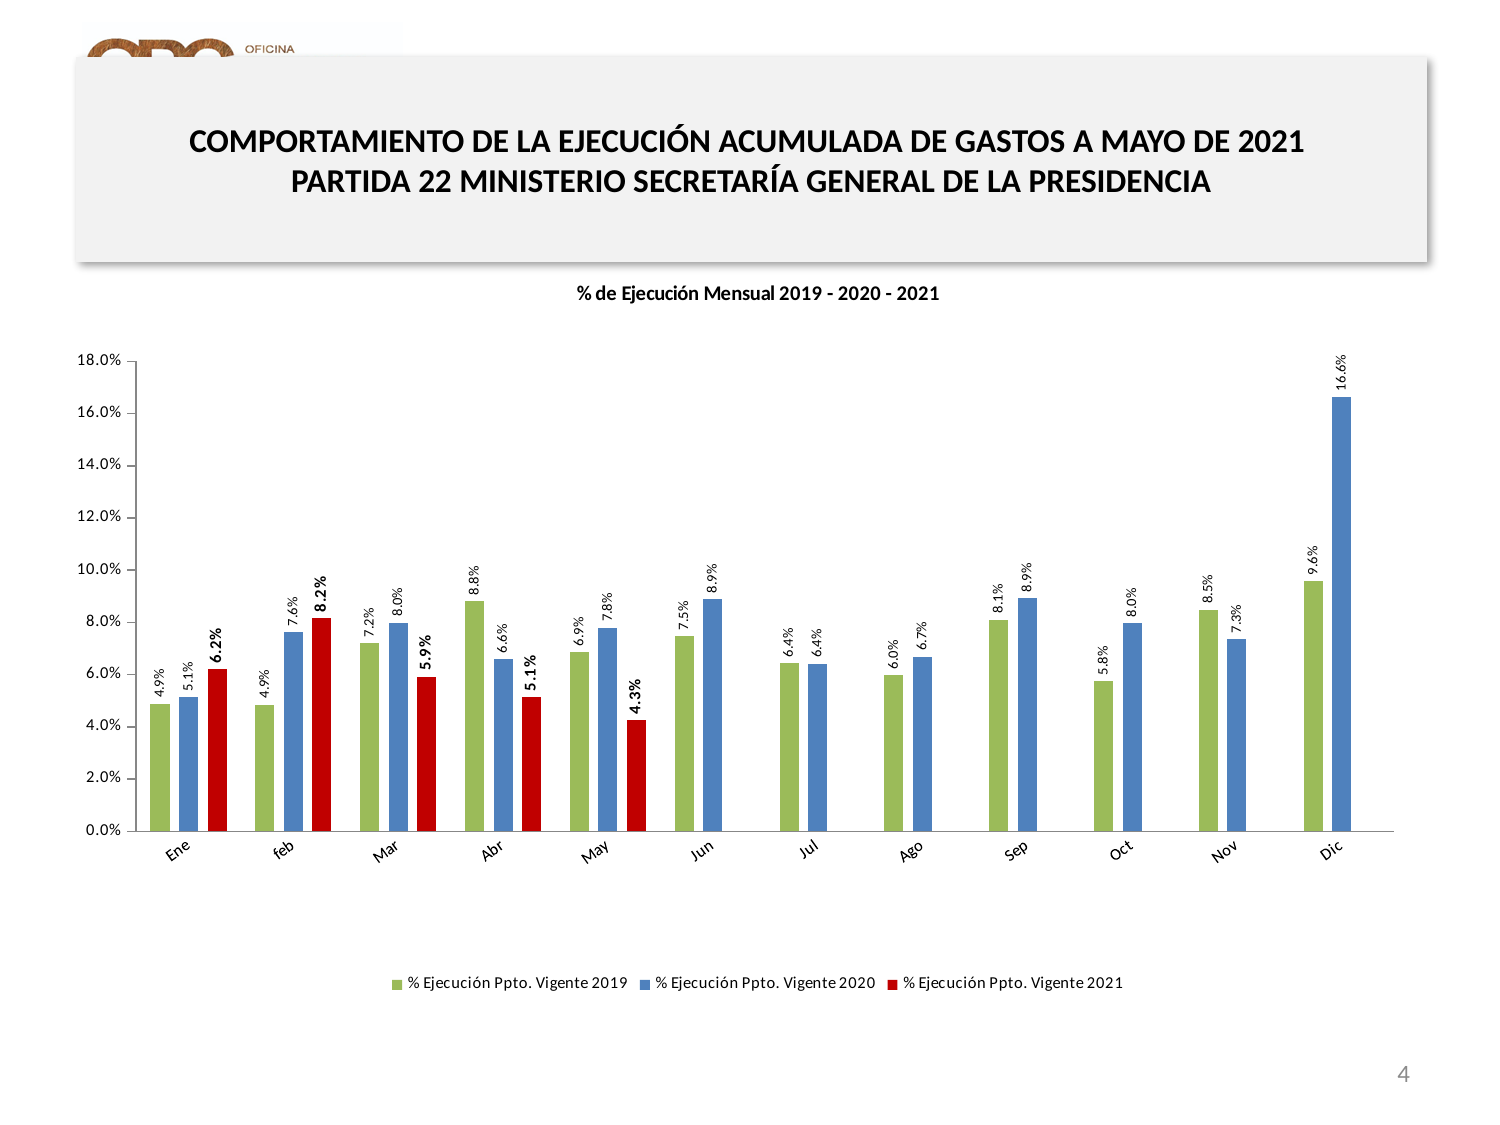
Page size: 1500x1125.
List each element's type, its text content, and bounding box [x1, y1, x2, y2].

title COMPORTAMIENTO DE LA EJECUCIÓN ACUMULADA DE GASTOS A MAYO DE 2021 PARTIDA 22 MINISTERIO SECRETARÍA GENERAL DE LA PRESIDENCIA [76, 57, 1427, 256]
picture [82, 22, 403, 57]
slide_number 4 [1074, 1042, 1425, 1103]
chart [76, 255, 1426, 1000]
